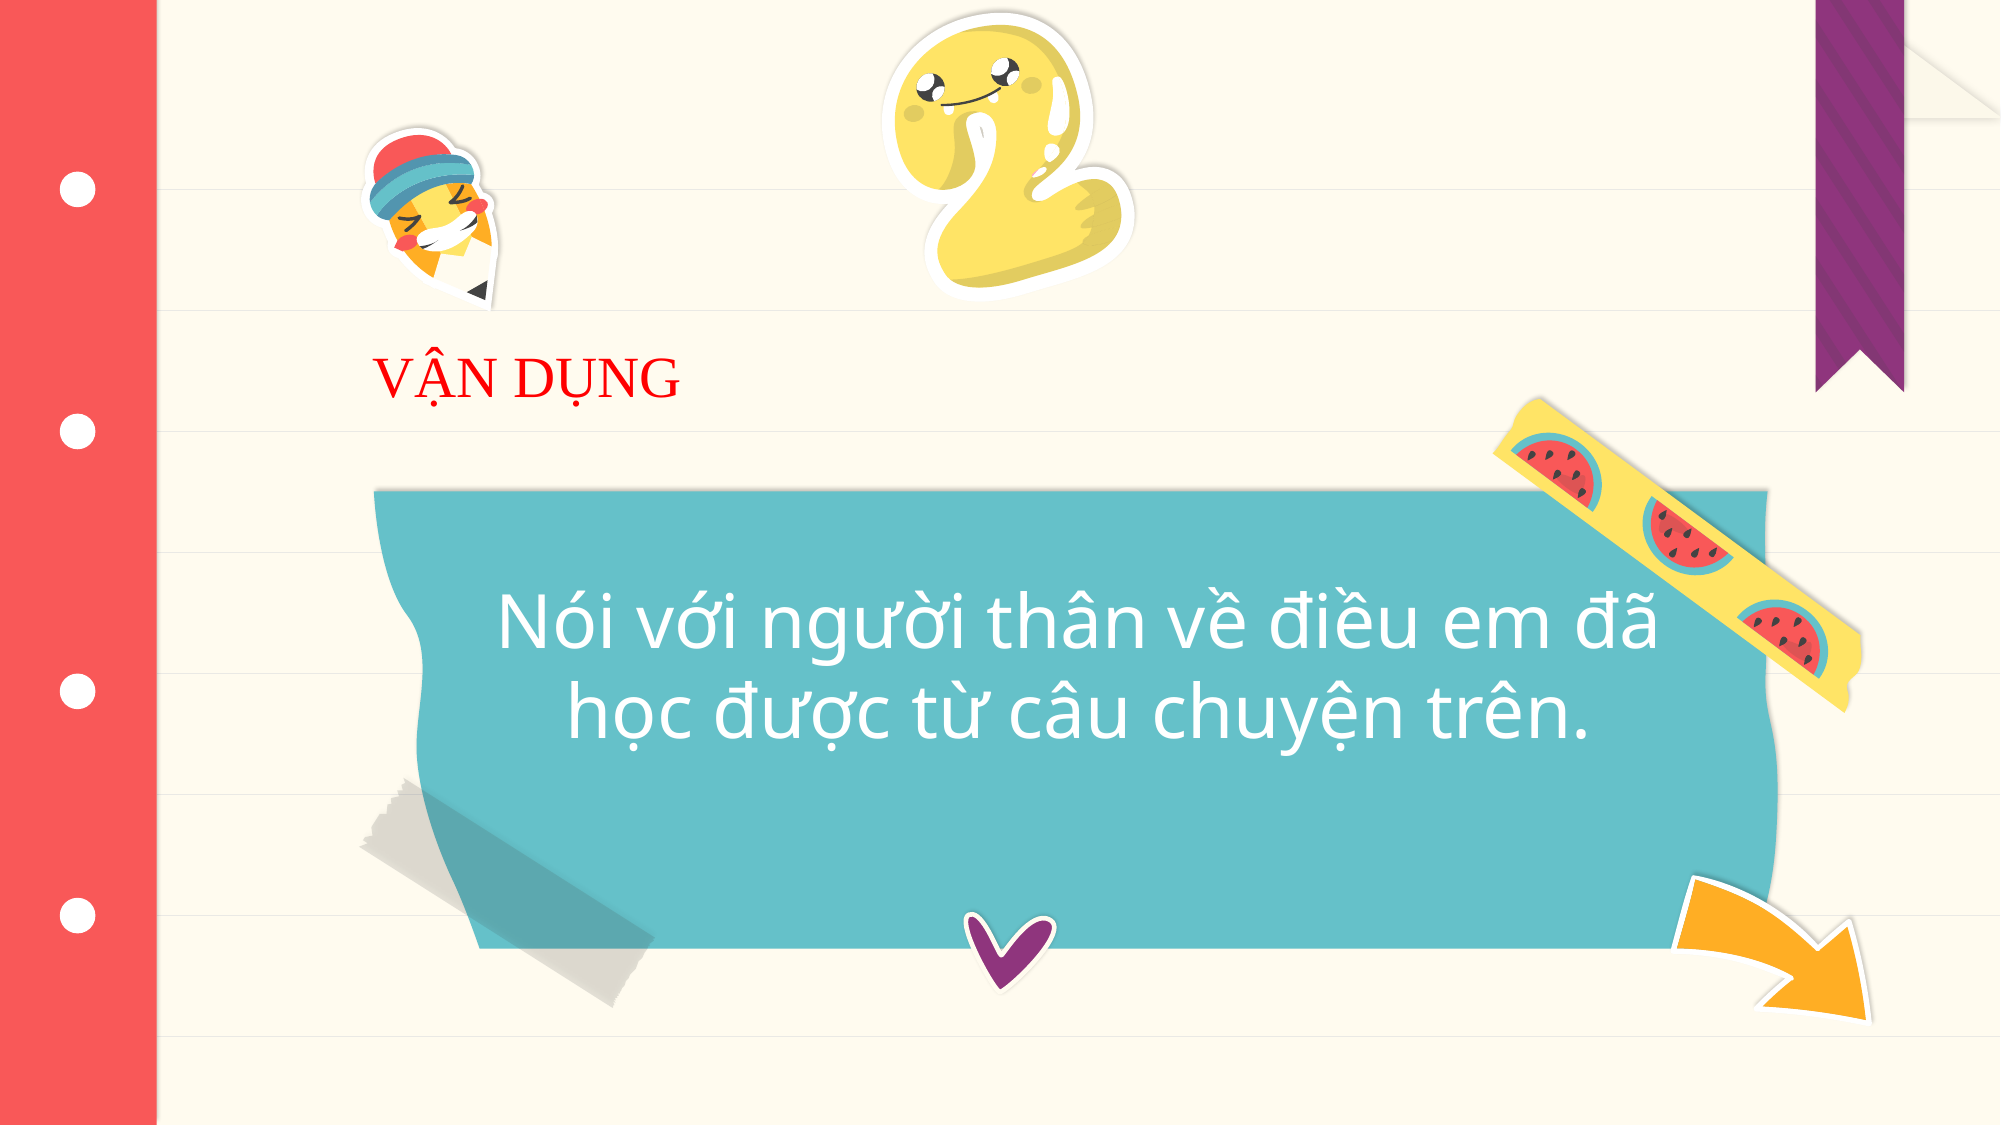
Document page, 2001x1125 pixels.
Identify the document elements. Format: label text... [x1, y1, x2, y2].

text_box [373, 491, 1778, 949]
text_box VẬN DỤNG [214, 331, 840, 417]
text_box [886, 12, 1124, 297]
text_box [358, 777, 655, 1008]
title Nói với người thân về điều em đã học được từ câu chuyện trên. [459, 577, 1698, 774]
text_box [1645, 832, 1917, 1071]
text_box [1815, 0, 1905, 393]
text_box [328, 106, 551, 315]
text_box [965, 914, 1055, 992]
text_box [1466, 516, 1910, 589]
